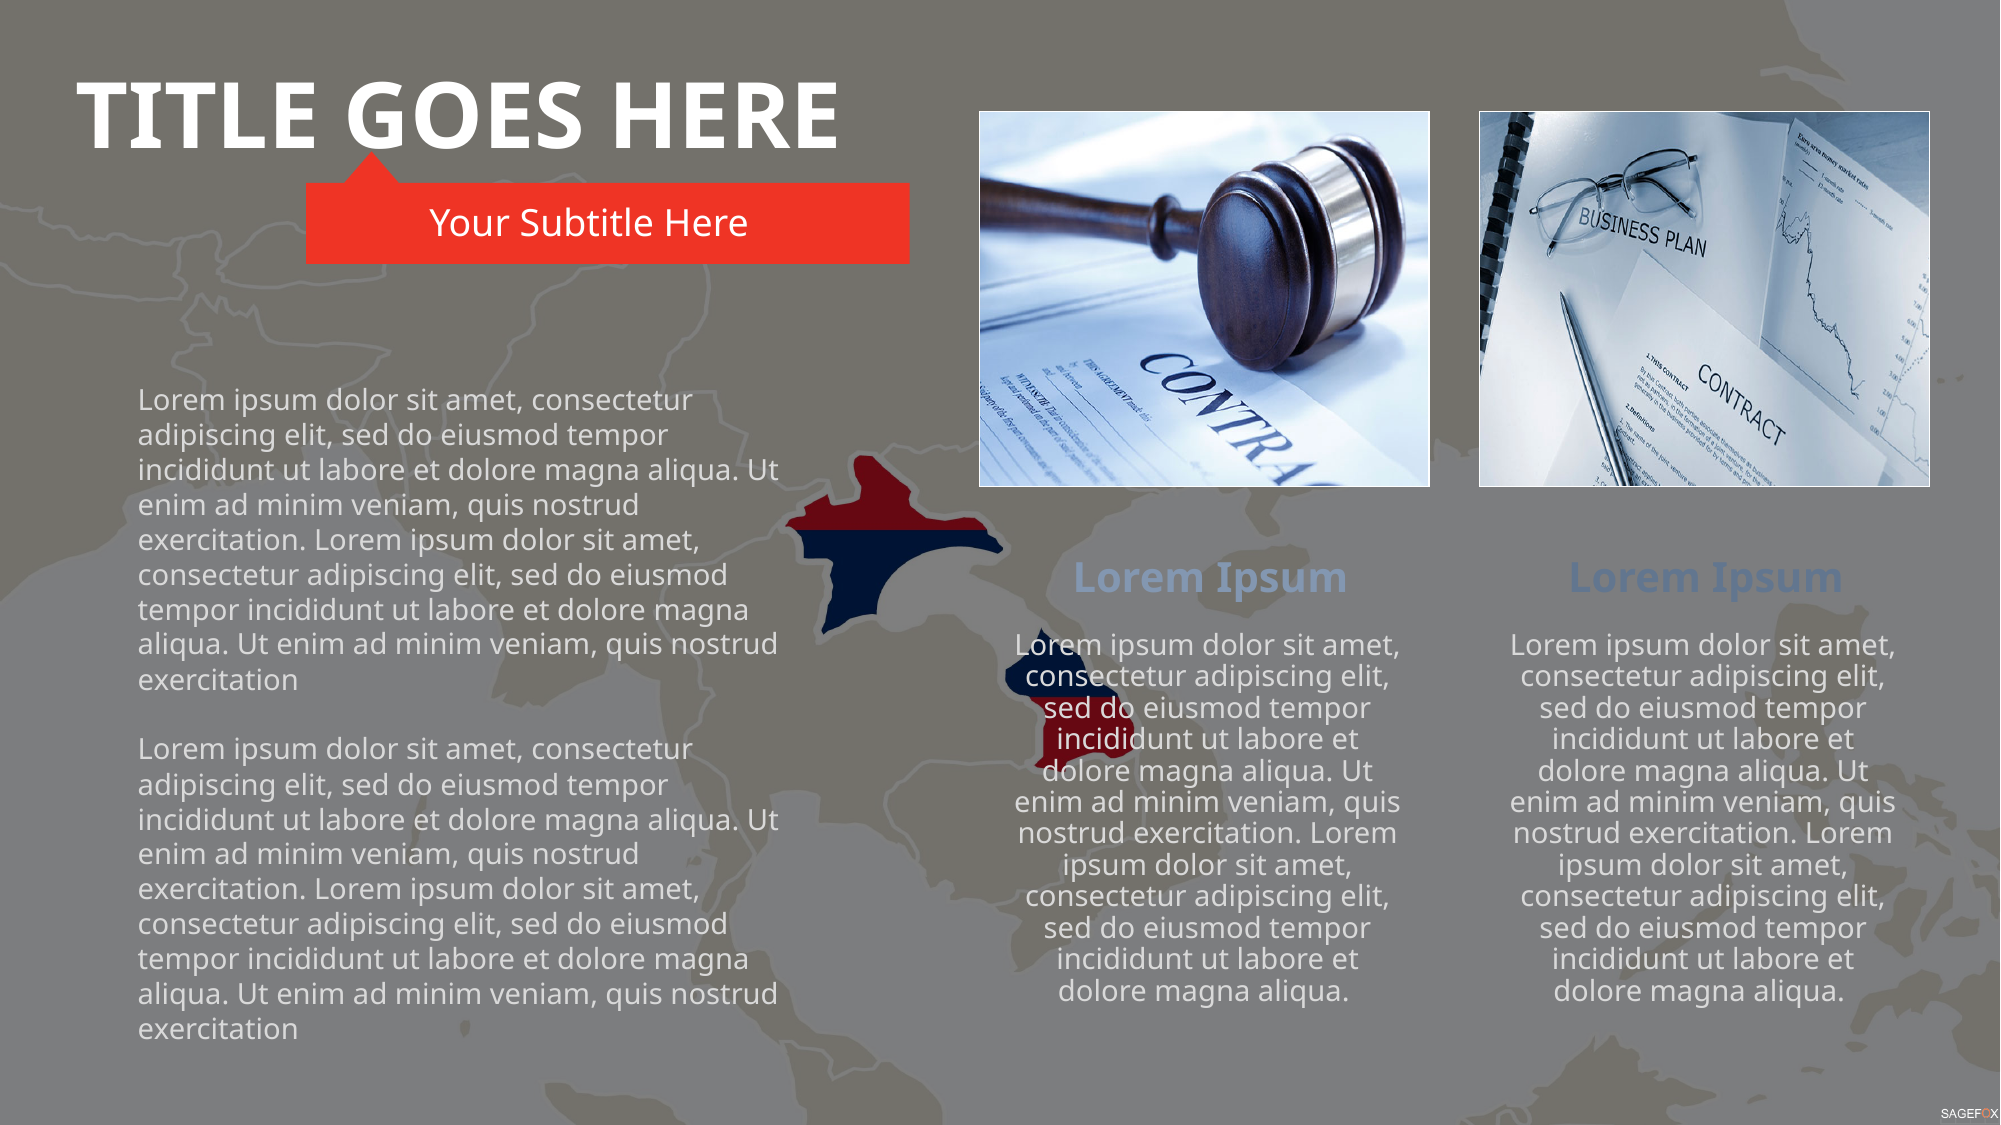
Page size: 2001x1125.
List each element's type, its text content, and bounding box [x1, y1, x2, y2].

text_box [306, 151, 910, 264]
picture [0, 0, 2001, 1125]
text_box [978, 110, 1430, 487]
text_box Lorem ipsum dolor sit amet, consectetur adipiscing elit, sed do eiusmod tempor incididunt ut labore et dolore magna aliqua. Ut enim ad minim veniam, quis nostrud exercitation. Lorem ipsum dolor sit amet, consectetur adipiscing elit, sed do eiusmod tempor incididunt ut labore et dolore magna aliqua. Ut enim ad minim veniam, quis nostrud exercitation Lorem ipsum dolor sit amet, consectetur adipiscing elit, sed do eiusmod tempor incididunt ut labore et dolore magna aliqua. Ut enim ad minim veniam, quis nostrud exercitation. Lorem ipsum dolor sit amet, consectetur adipiscing elit, sed do eiusmod tempor incididunt ut labore et dolore magna aliqua. Ut enim ad minim veniam, quis nostrud exercitation [122, 373, 798, 1125]
text_box [1478, 110, 1930, 487]
text_box TITLE GOES HERE [60, 49, 965, 175]
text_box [1509, 543, 1900, 1006]
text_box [1013, 543, 1404, 1006]
